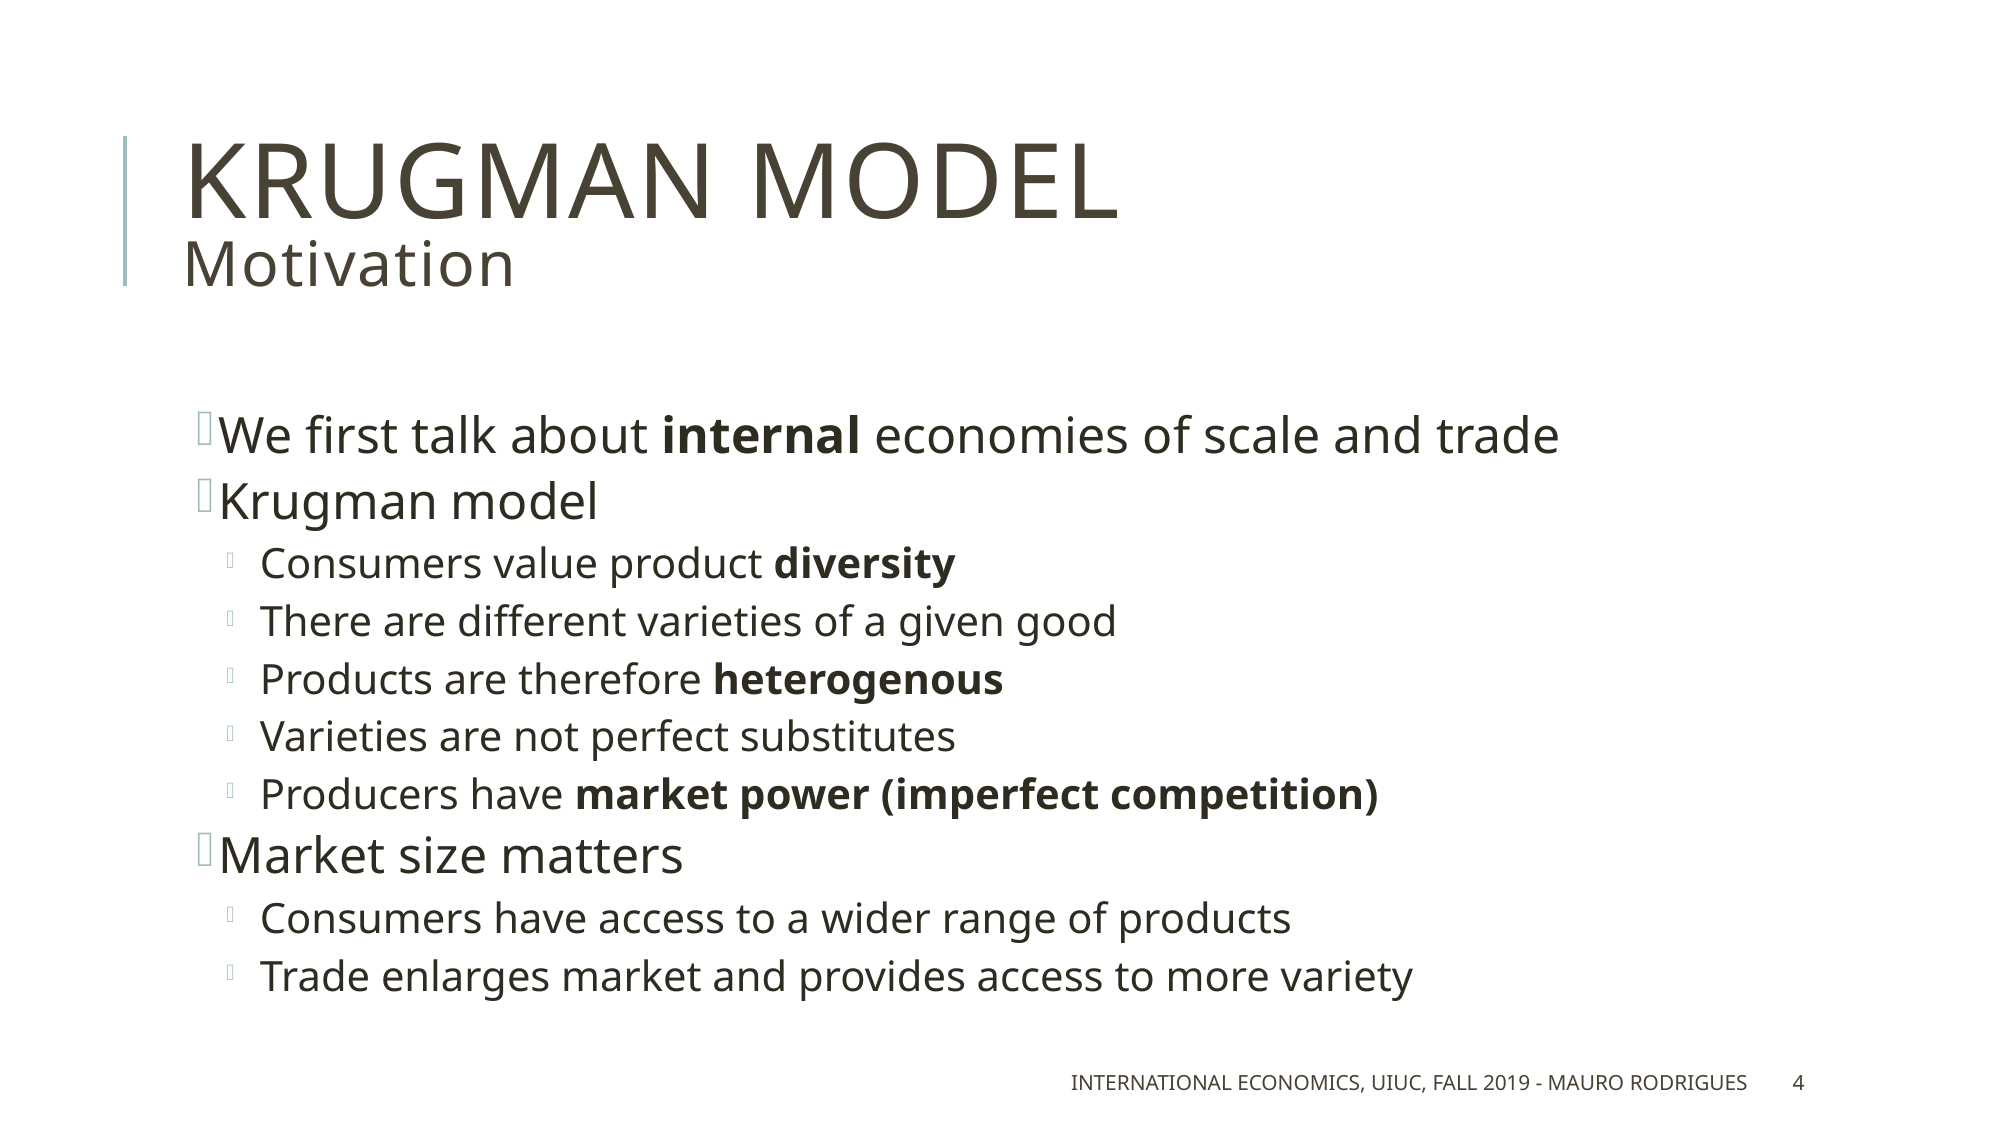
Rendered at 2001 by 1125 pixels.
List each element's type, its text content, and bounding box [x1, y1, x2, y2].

title Krugman model Motivation [168, 96, 1763, 342]
footer International Economics, UIUC, Fall 2019 - Mauro Rodrigues [794, 1061, 1763, 1107]
slide_number 4 [1777, 1061, 1938, 1107]
list We first talk about internal economies of scale and trade Krugman model Consumers value product diversity There are different varieties of a given good Products are therefore heterogenous Varieties are not perfect substitutes Producers have market power (imperfect competition) Market size matters Consumers have access to a wider range of products Trade enlarges market and provides access to more variety [168, 375, 1763, 1035]
